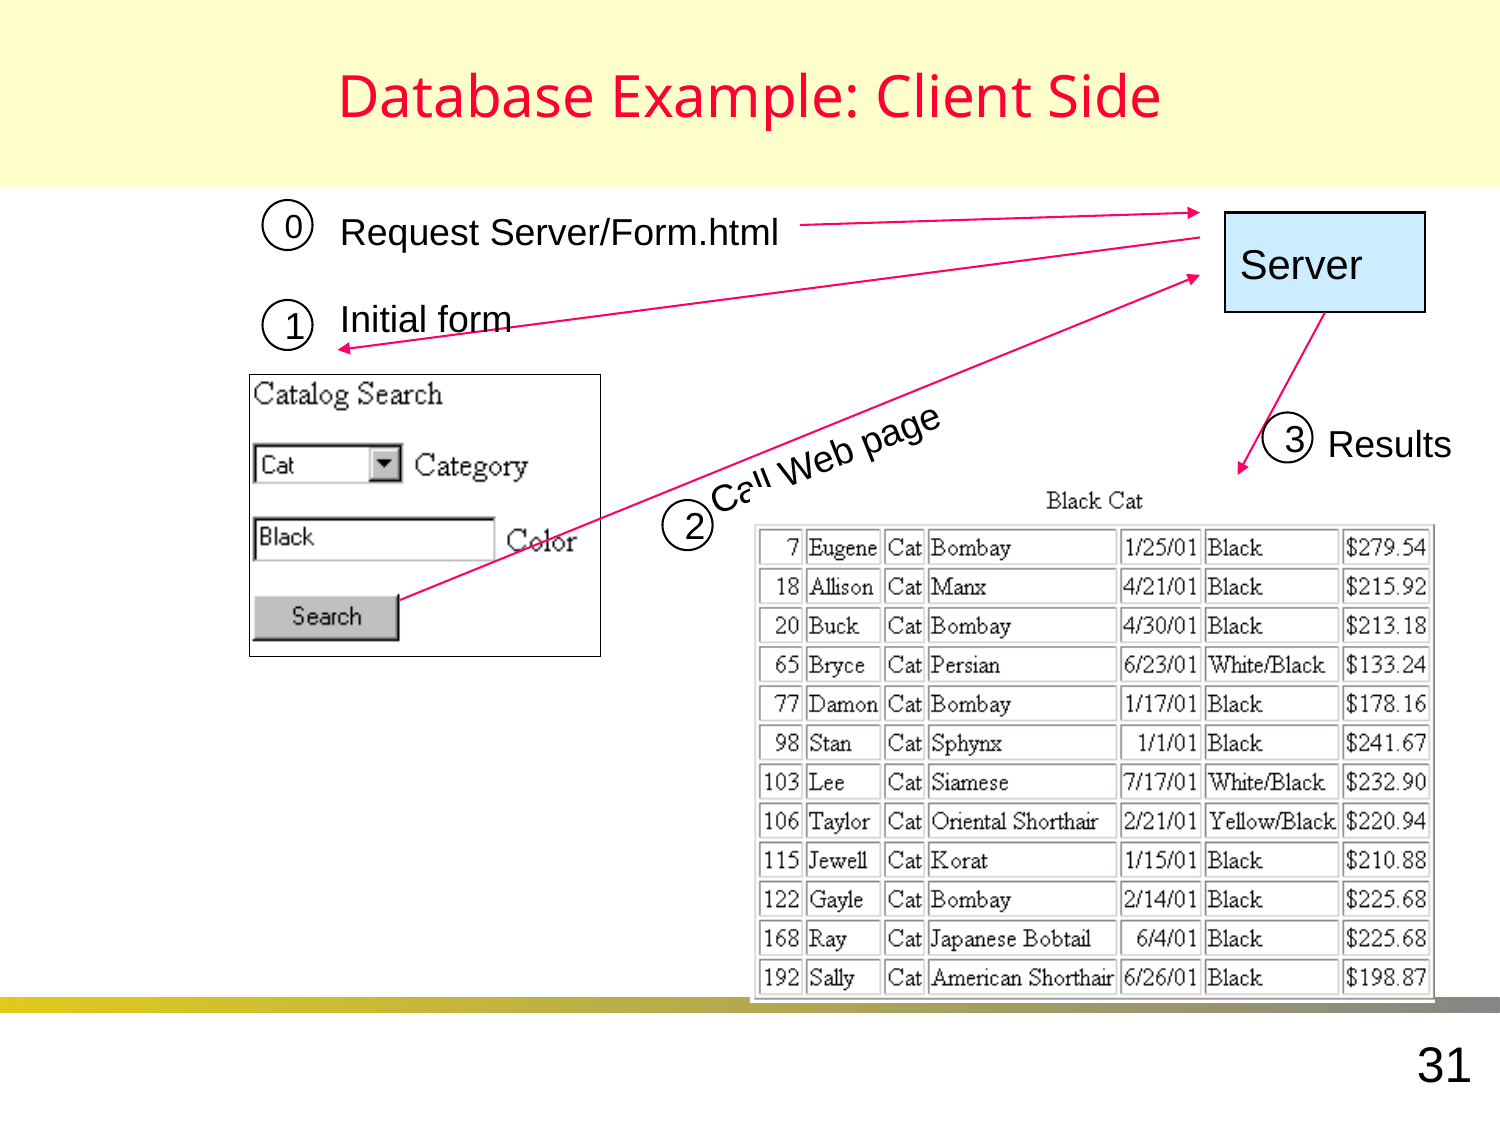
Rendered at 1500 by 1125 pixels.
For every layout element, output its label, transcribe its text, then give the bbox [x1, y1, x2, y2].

text_box Call Web page [685, 378, 964, 536]
text_box 1 [262, 299, 313, 350]
text_box Request Server/Form.html [324, 199, 795, 261]
text_box [337, 348, 354, 355]
slide_number 31 [1174, 1024, 1488, 1101]
text_box Results [1312, 412, 1468, 473]
text_box 2 [662, 500, 711, 551]
text_box Server [1224, 212, 1425, 313]
text_box Initial form [324, 287, 529, 348]
text_box 3 [1262, 412, 1312, 463]
text_box [799, 206, 1201, 226]
text_box 0 [262, 200, 313, 251]
title Database Example: Client Side [0, 0, 1500, 188]
picture [749, 487, 1435, 1004]
text_box [1237, 312, 1326, 475]
text_box [943, 273, 1201, 380]
picture [249, 374, 601, 656]
